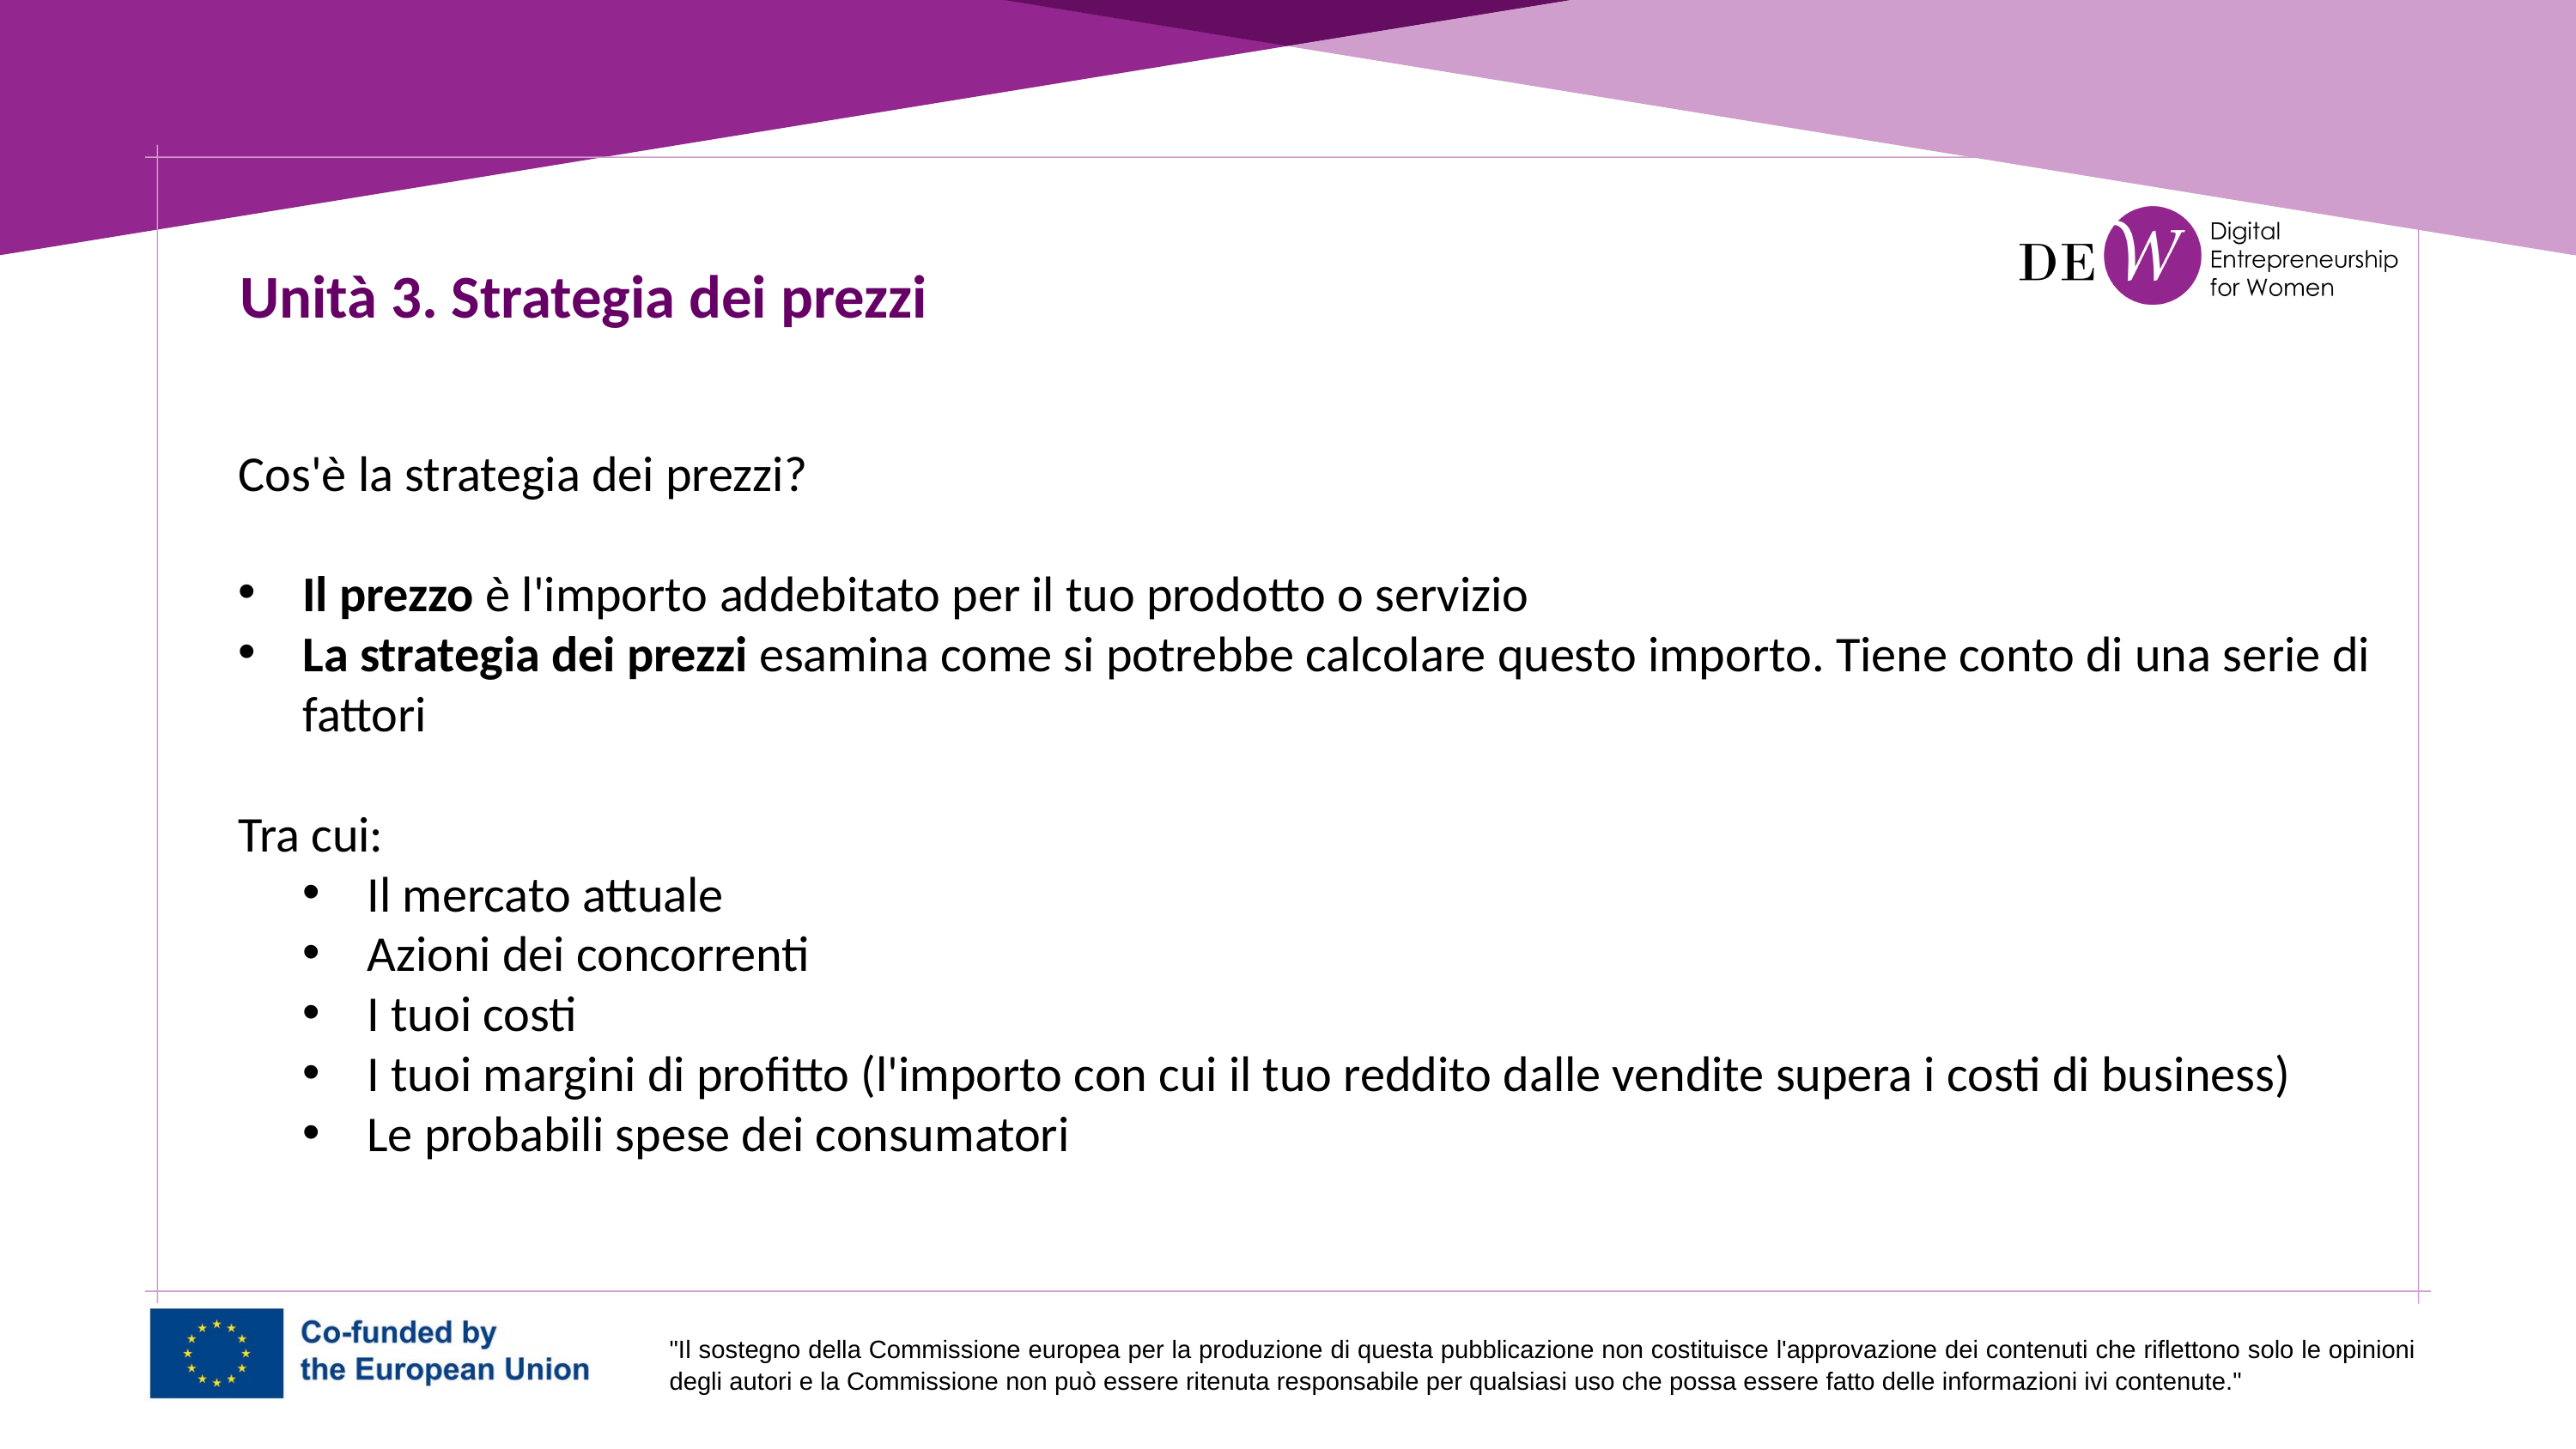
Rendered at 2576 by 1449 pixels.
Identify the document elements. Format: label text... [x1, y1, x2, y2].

text_box Cos'è la strategia dei prezzi? Il prezzo è l'importo addebitato per il tuo prodotto o servizio La strategia dei prezzi esamina come si potrebbe calcolare questo importo. Tiene conto di una serie di fattori Tra cui: Il mercato attuale Azioni dei concorrenti I tuoi costi I tuoi margini di profitto (l'importo con cui il tuo reddito dalle vendite supera i costi di business) Le probabili spese dei consumatori [161, 434, 2415, 1228]
text_box Unità 3. Strategia dei prezzi [227, 244, 993, 343]
picture [144, 1303, 596, 1403]
picture [2017, 206, 2405, 305]
